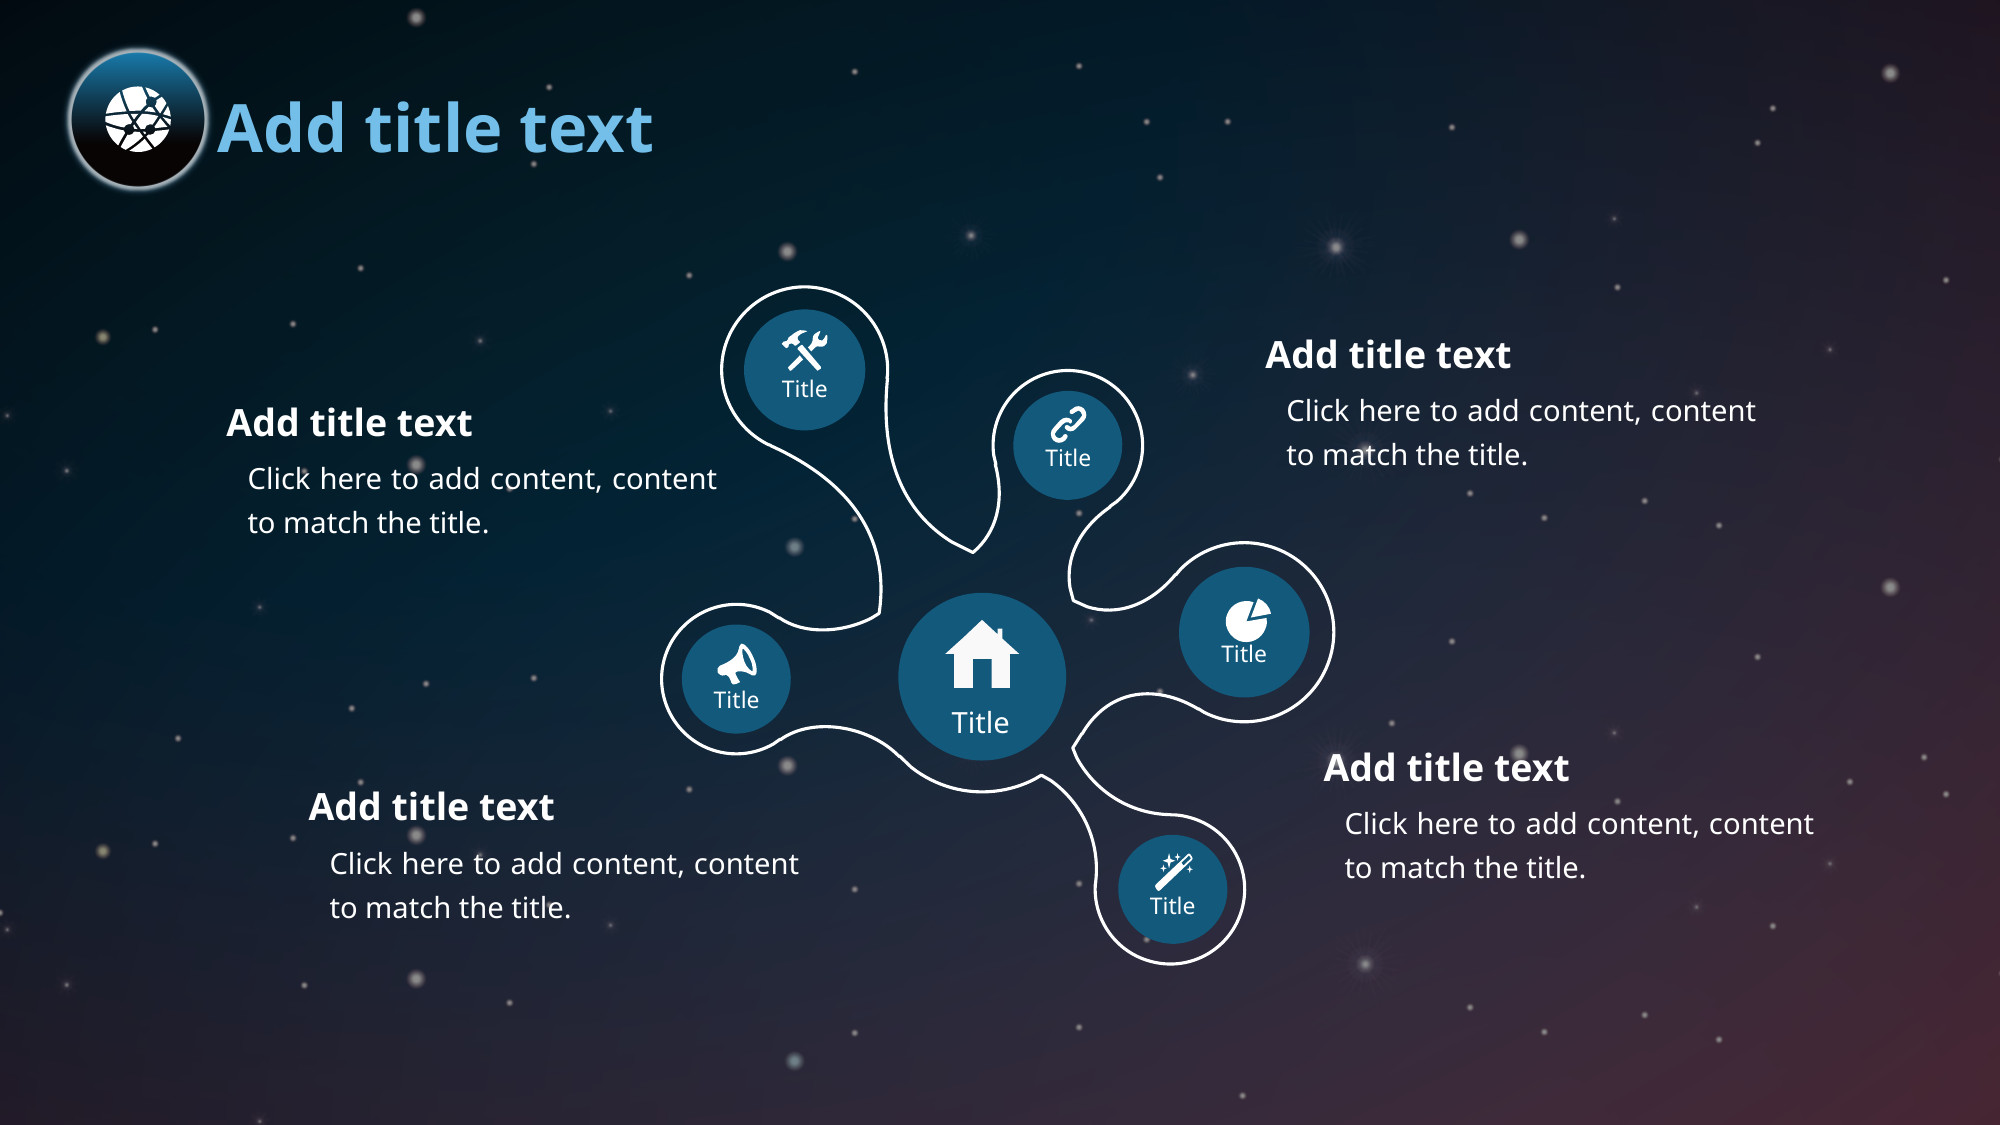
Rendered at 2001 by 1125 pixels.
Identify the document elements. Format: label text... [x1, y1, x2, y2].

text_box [314, 775, 815, 930]
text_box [1329, 736, 1830, 890]
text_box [1334, 323, 1772, 477]
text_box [231, 391, 733, 545]
picture [0, 0, 2000, 1125]
text_box Add title text [202, 78, 687, 174]
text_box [661, 286, 1334, 965]
